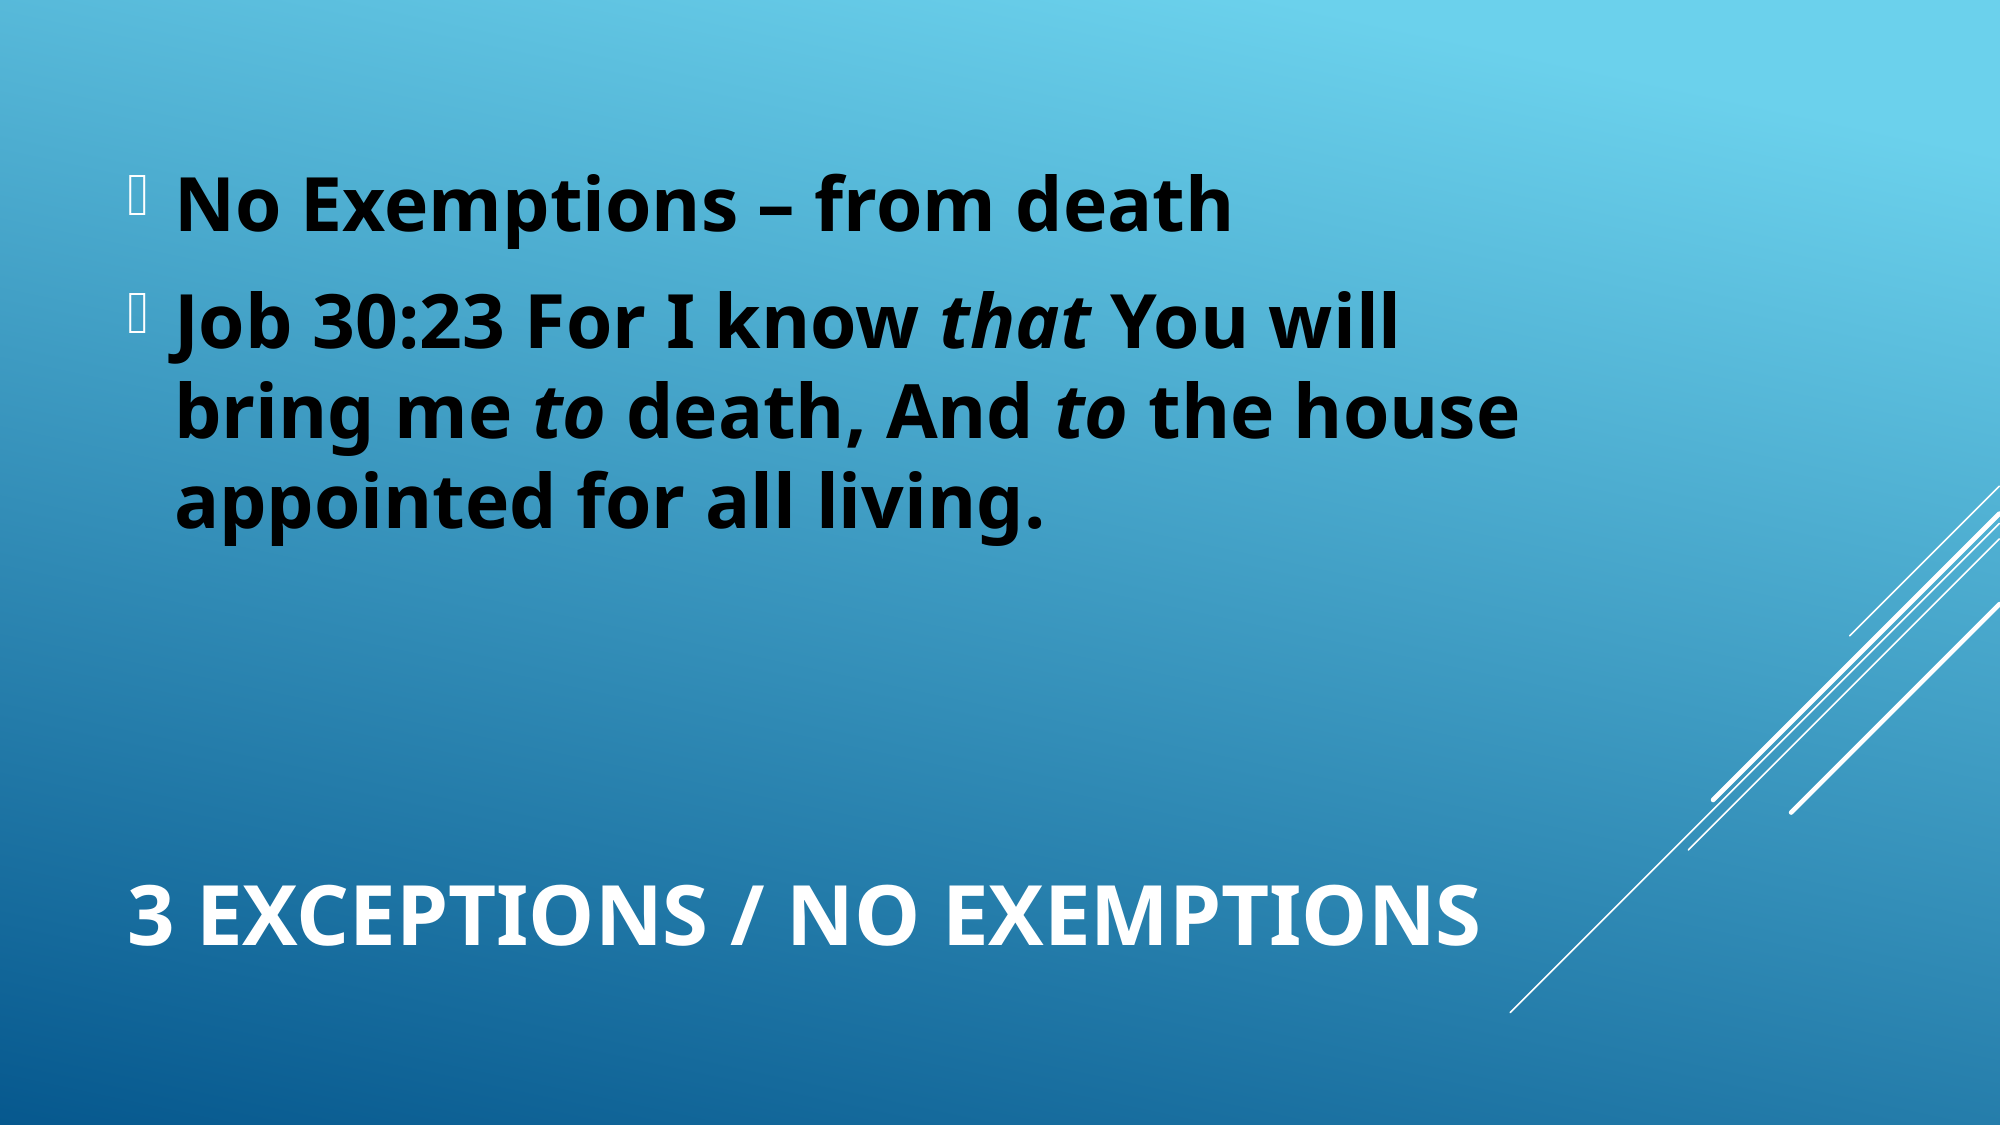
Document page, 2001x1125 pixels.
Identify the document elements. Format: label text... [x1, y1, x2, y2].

title 3 exceptions / no exemptions [112, 841, 1513, 984]
list No Exemptions – from death Job 30:23 For I know that You will bring me to death, And to the house appointed for all living. [112, 112, 1629, 706]
